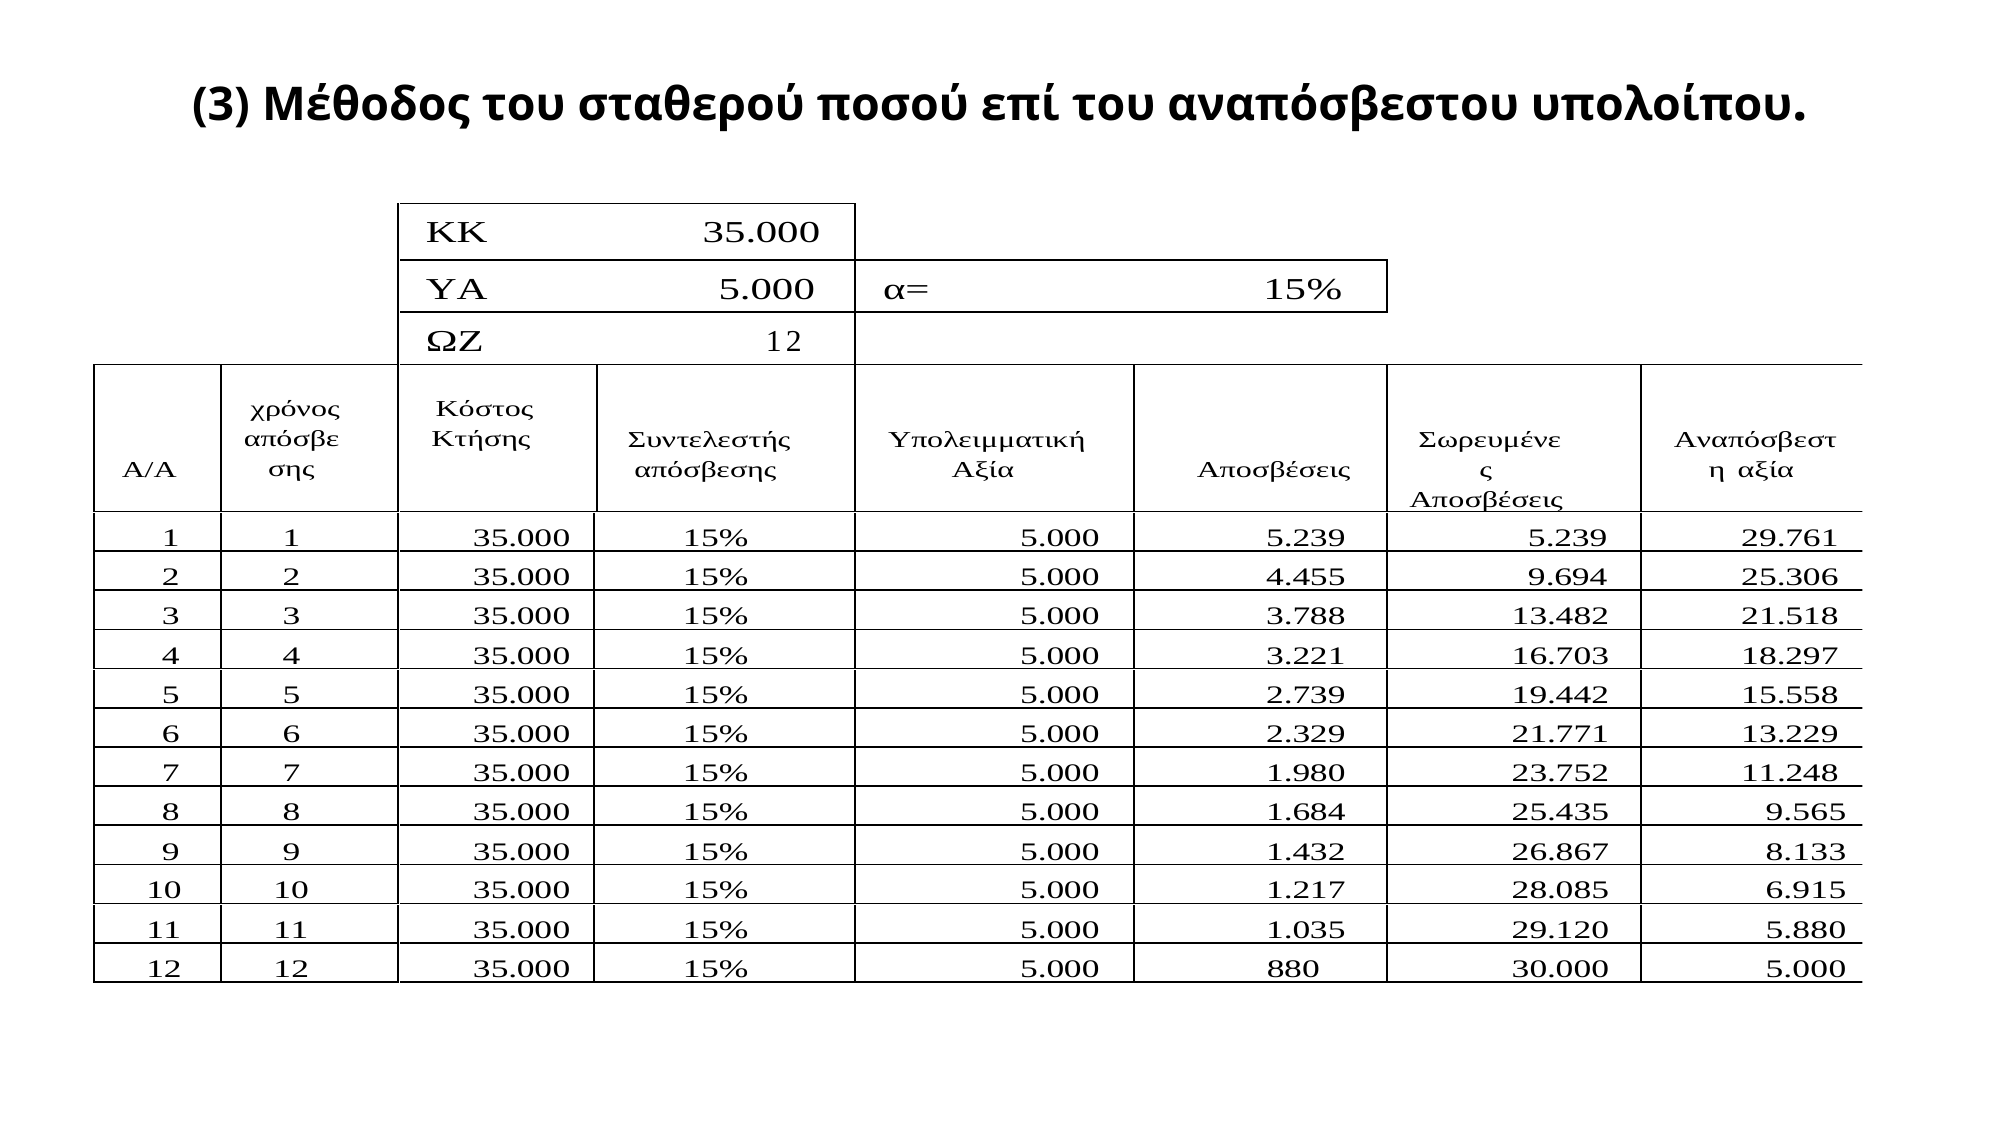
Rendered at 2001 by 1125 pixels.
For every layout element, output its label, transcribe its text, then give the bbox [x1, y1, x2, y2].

title (3) Μέθοδος του σταθερού ποσού επί του αναπόσβεστου υπολοίπου. [137, 59, 1863, 202]
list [69, 202, 1863, 1019]
